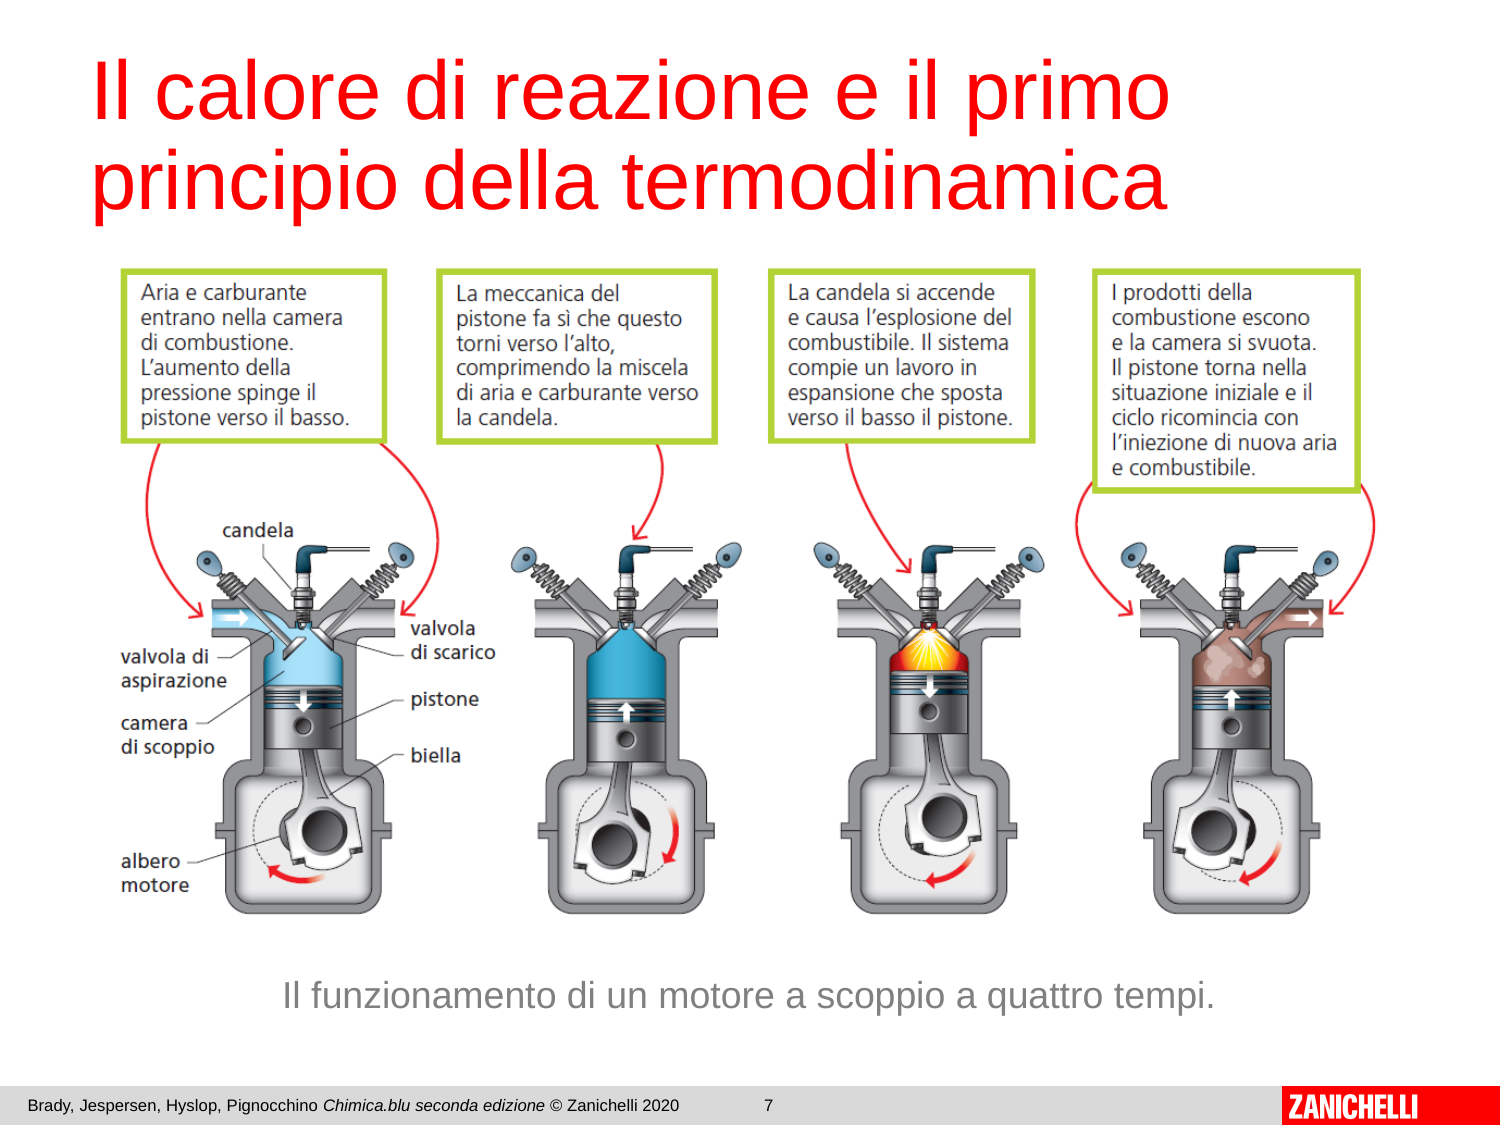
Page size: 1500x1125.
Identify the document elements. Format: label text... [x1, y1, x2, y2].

title Il calore di reazione e il primo principio della termodinamica [75, 62, 1424, 213]
text_box Il funzionamento di un motore a scoppio a quattro tempi. [264, 964, 1234, 1024]
footer Brady, Jespersen, Hyslop, Pignocchino Chimica.blu seconda edizione © Zanichelli 2020 [12, 1086, 857, 1125]
picture [1282, 1086, 1500, 1125]
picture [99, 250, 1399, 941]
